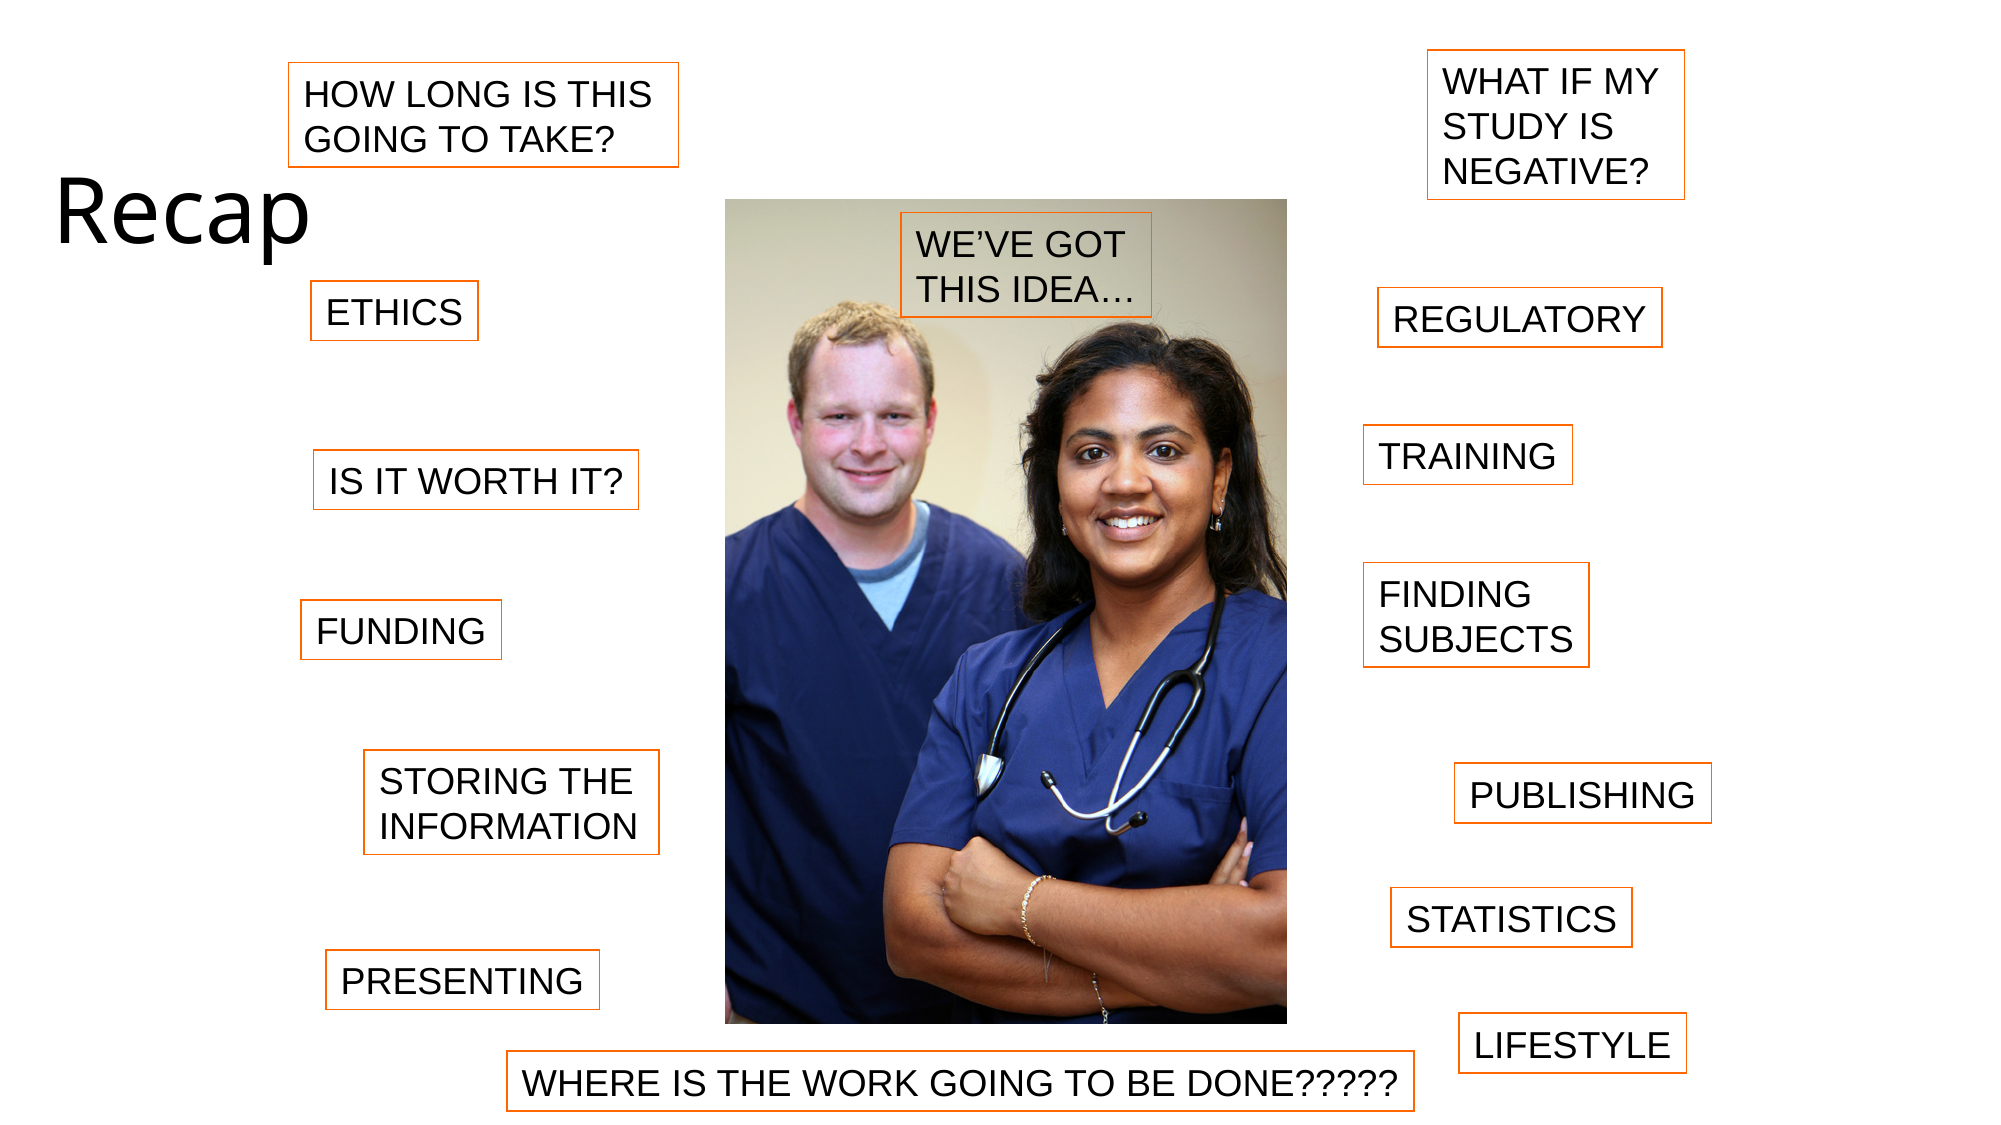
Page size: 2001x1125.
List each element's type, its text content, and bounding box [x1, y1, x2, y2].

text_box WHAT IF MY STUDY IS NEGATIVE? [1427, 49, 1685, 200]
title Recap [37, 105, 1763, 323]
text_box REGULATORY [1377, 287, 1662, 348]
text_box TRAINING [1363, 424, 1573, 485]
text_box STORING THE INFORMATION [364, 749, 660, 855]
text_box IS IT WORTH IT? [313, 449, 639, 510]
text_box LIFESTYLE [1458, 1013, 1687, 1073]
text_box WHERE IS THE WORK GOING TO BE DONE????? [506, 1051, 1415, 1111]
text_box FINDING SUBJECTS [1363, 562, 1589, 668]
text_box FUNDING [301, 599, 502, 660]
text_box HOW LONG IS THIS GOING TO TAKE? [288, 62, 679, 168]
text_box ETHICS [310, 280, 479, 341]
text_box STATISTICS [1391, 887, 1633, 948]
text_box PUBLISHING [1454, 763, 1712, 823]
picture [724, 199, 1287, 1024]
text_box PRESENTING [325, 949, 600, 1010]
